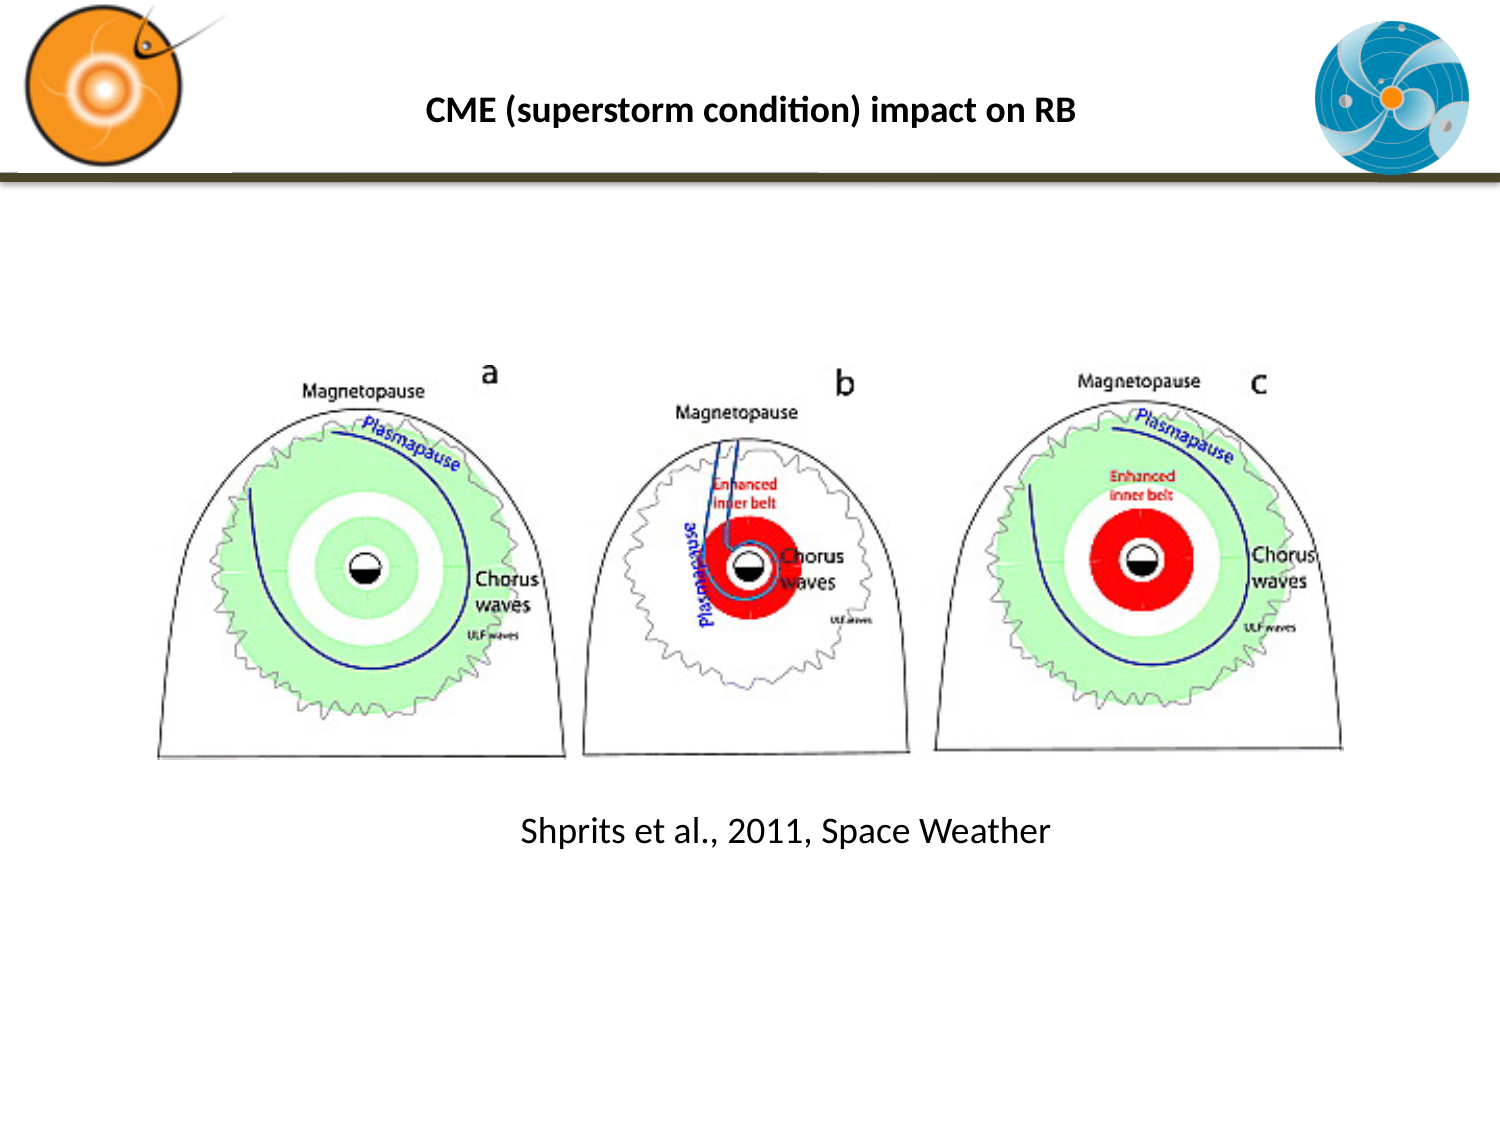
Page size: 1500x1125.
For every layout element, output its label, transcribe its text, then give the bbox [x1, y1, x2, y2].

picture [18, 0, 232, 173]
picture [1315, 21, 1469, 175]
picture [155, 365, 1344, 760]
text_box Shprits et al., 2011, Space Weather [505, 798, 1067, 859]
picture [1398, 25, 1405, 31]
picture [1339, 95, 1352, 108]
text_box CME (superstorm condition) impact on RB [411, 77, 1093, 138]
